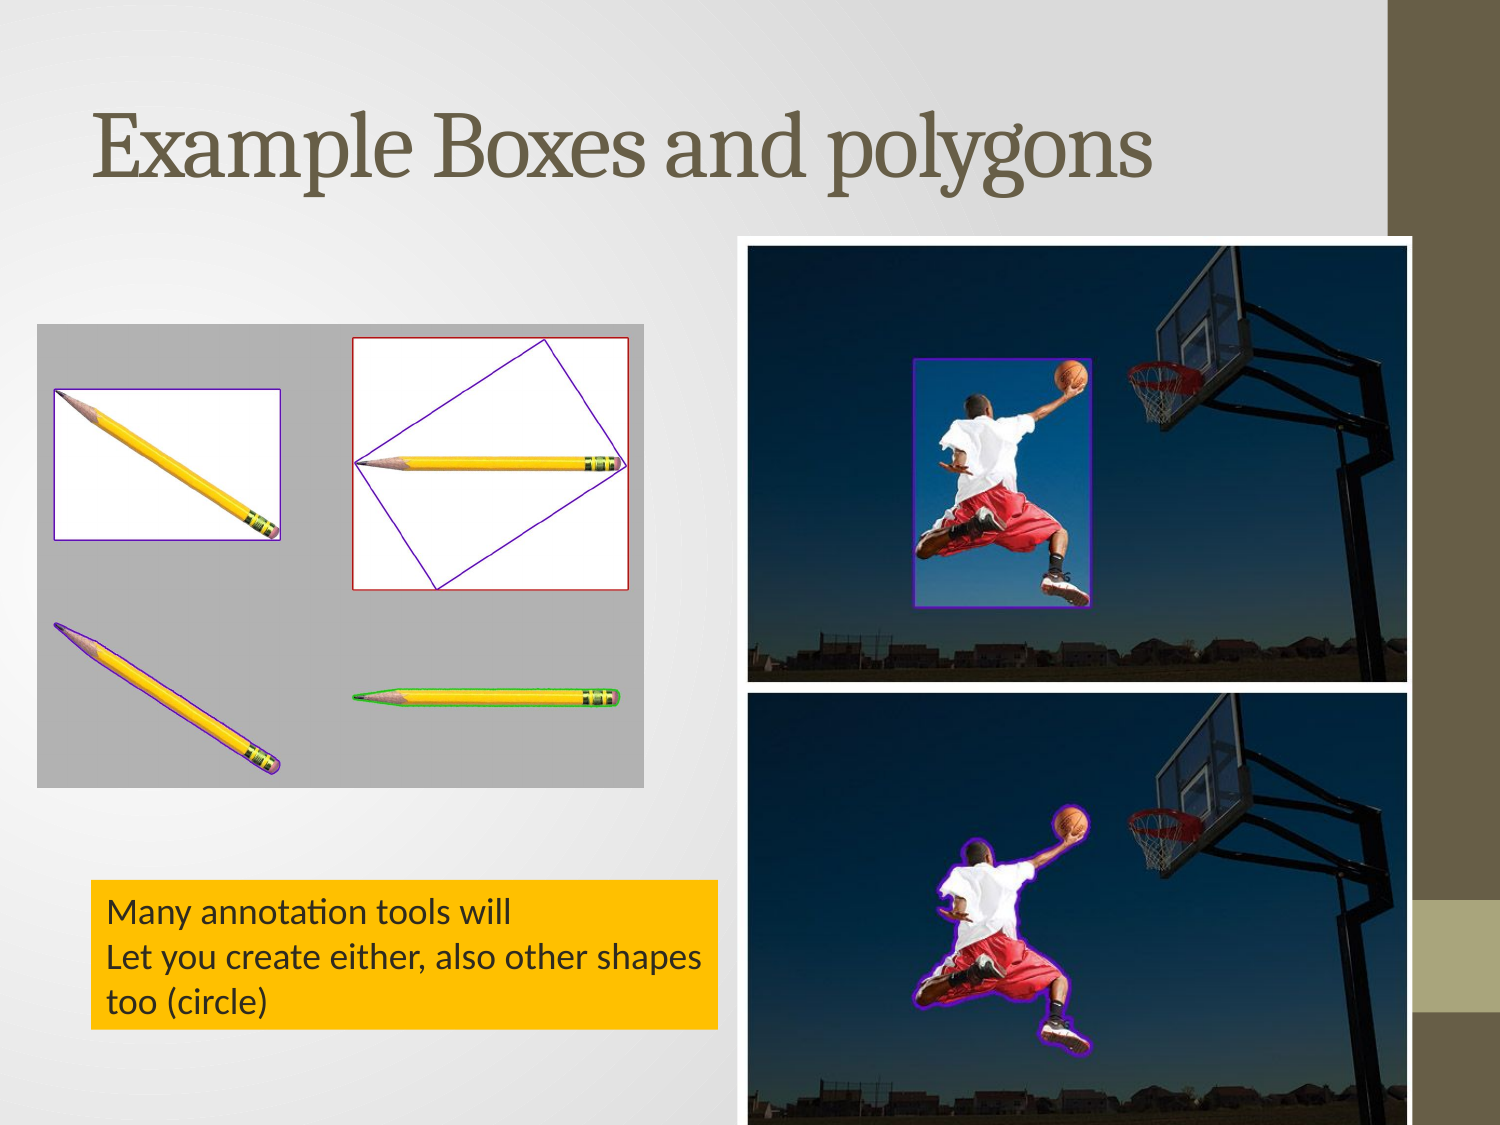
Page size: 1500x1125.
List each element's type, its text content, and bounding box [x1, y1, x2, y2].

picture [736, 235, 1413, 1125]
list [36, 324, 644, 788]
title Example Boxes and polygons [75, 45, 1325, 233]
text_box Many annotation tools will Let you create either, also other shapes too (circle) [91, 879, 718, 1030]
